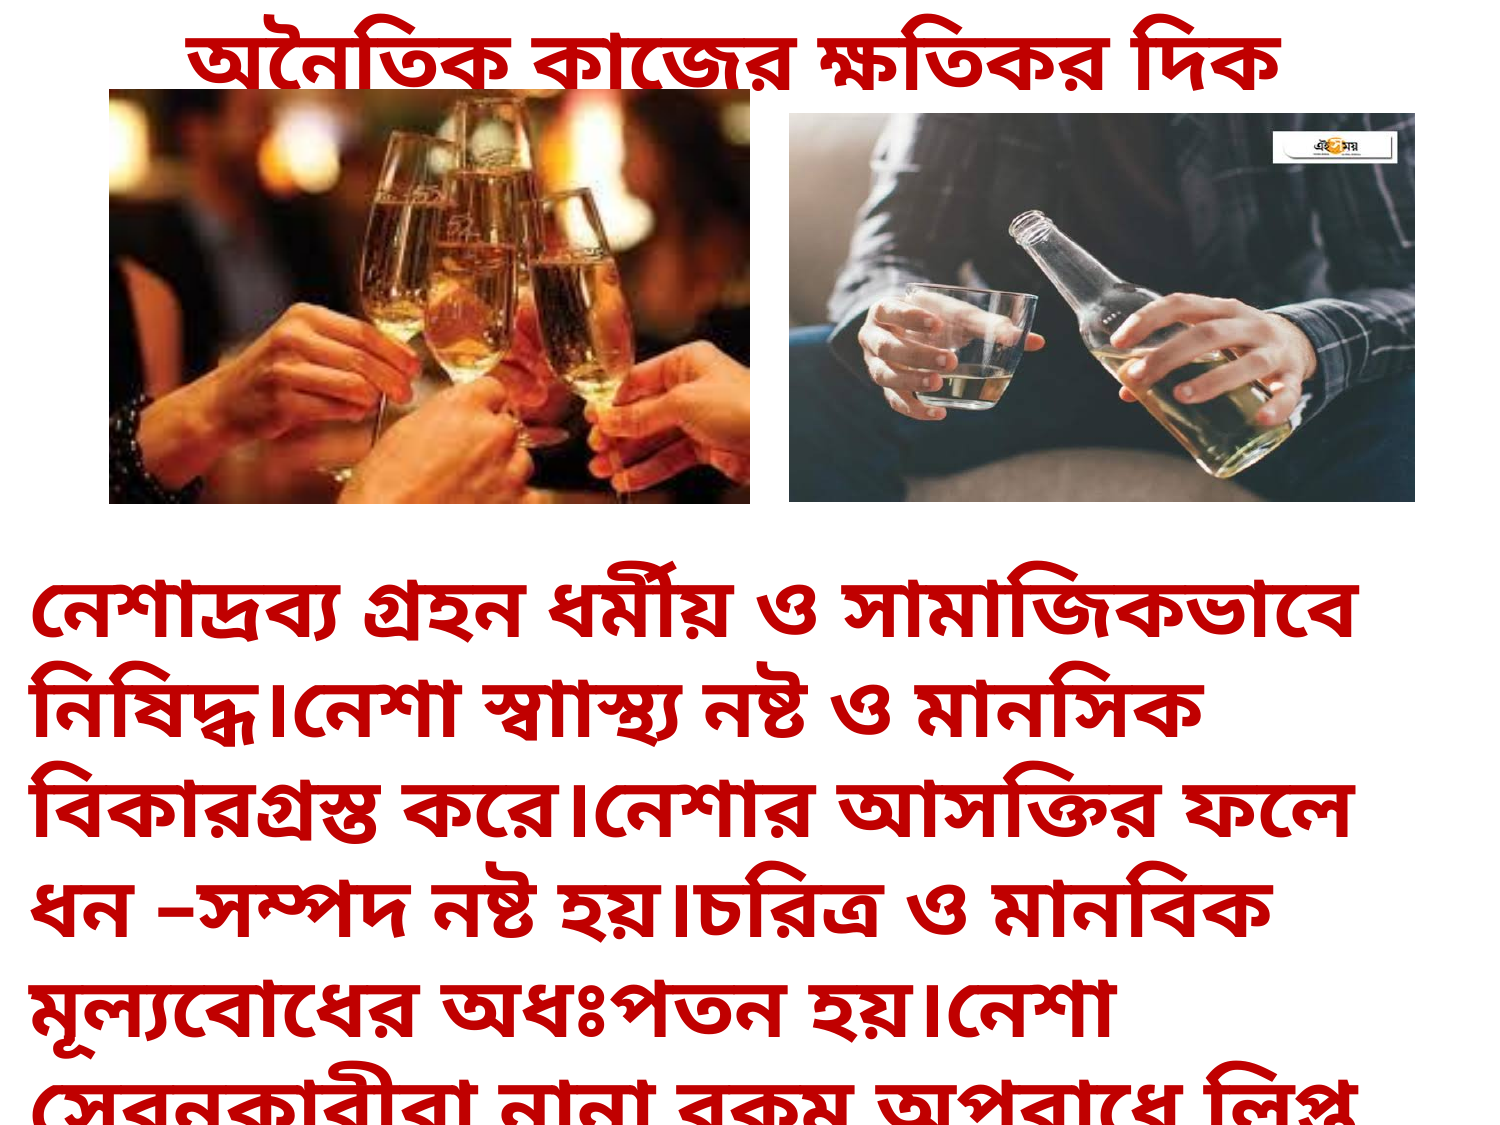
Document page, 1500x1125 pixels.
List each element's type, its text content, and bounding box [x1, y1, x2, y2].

picture [108, 89, 751, 504]
picture [789, 113, 1415, 502]
text_box অনৈতিক কাজের ক্ষতিকর দিক সমূহ [172, 0, 1438, 215]
text_box নেশাদ্রব্য গ্রহন ধর্মীয় ও সামাজিকভাবে নিষিদ্ধ।নেশা স্বাাস্থ্য নষ্ট ও মানসিক বিকারগ্রস্ত করে।নেশার আসক্তির ফলে ধন –সম্পদ নষ্ট হয়।চরিত্র ও মানবিক মূল্যবোধের অধঃপতন হয়।নেশা সেবনকারীরা নানা রকম অপরাধে লিপ্ত হয়।এরা নানা রকম ব্যাধিতে আক্রান্ত হয়ে মৃত্যুবরণ করে। [14, 547, 1475, 1125]
